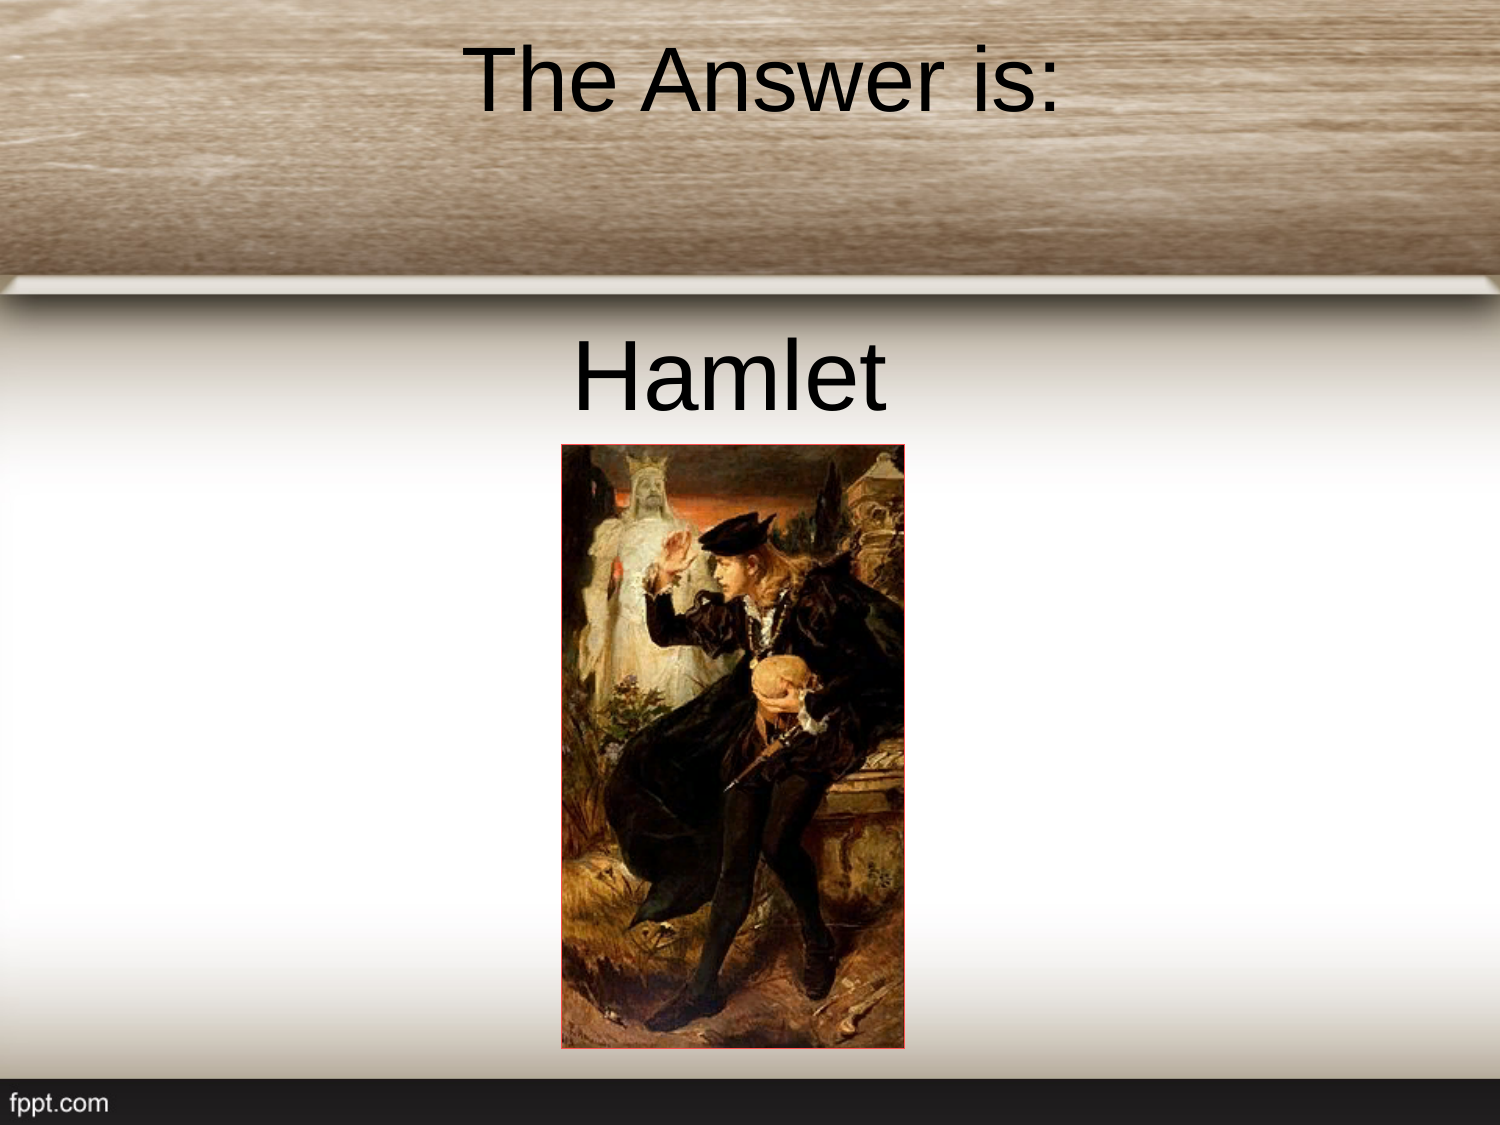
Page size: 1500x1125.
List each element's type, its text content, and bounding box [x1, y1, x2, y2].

picture [0, 0, 1500, 1125]
title The Answer is: [74, 0, 1426, 150]
list Hamlet [74, 302, 1426, 1006]
